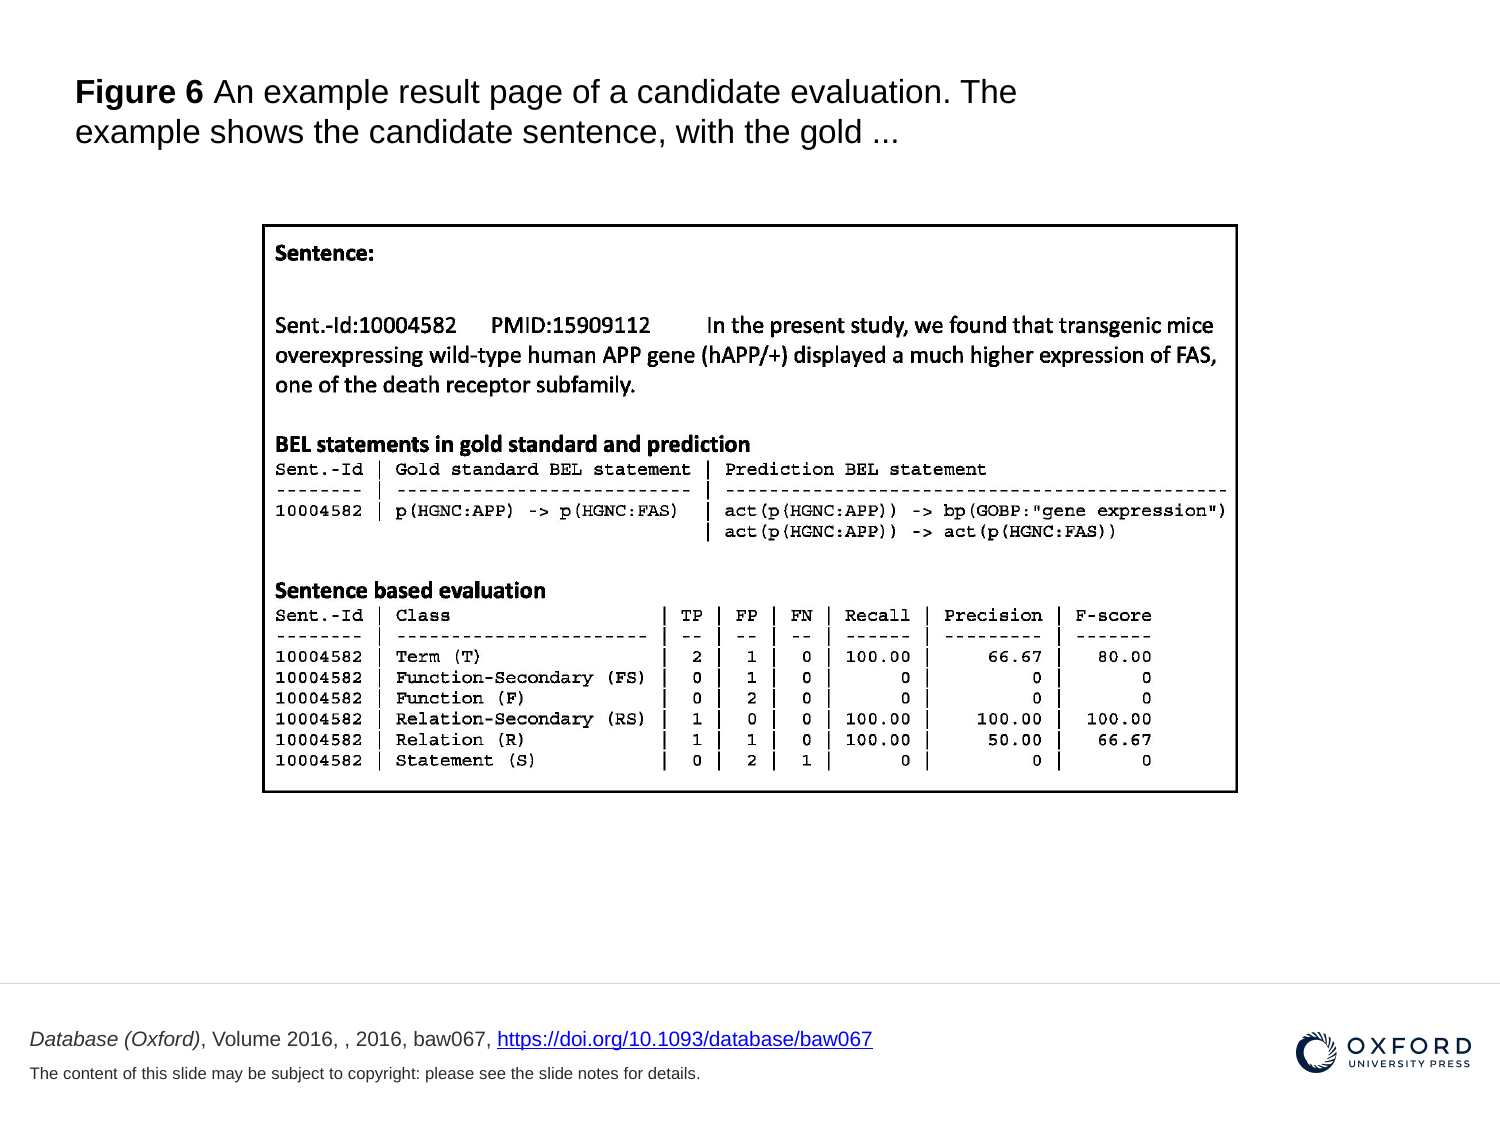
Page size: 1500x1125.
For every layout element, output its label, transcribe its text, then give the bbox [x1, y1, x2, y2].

title Figure 6 An example result page of a candidate evaluation. The example shows the candidate sentence, with the gold ... [75, 69, 1078, 171]
footer Database (Oxford), Volume 2016, , 2016, baw067, https://doi.org/10.1093/database/baw067 The content of this slide may be subject to copyright: please see the slide notes for details. [0, 983, 1260, 1125]
picture [262, 224, 1238, 793]
picture [1296, 1032, 1471, 1073]
